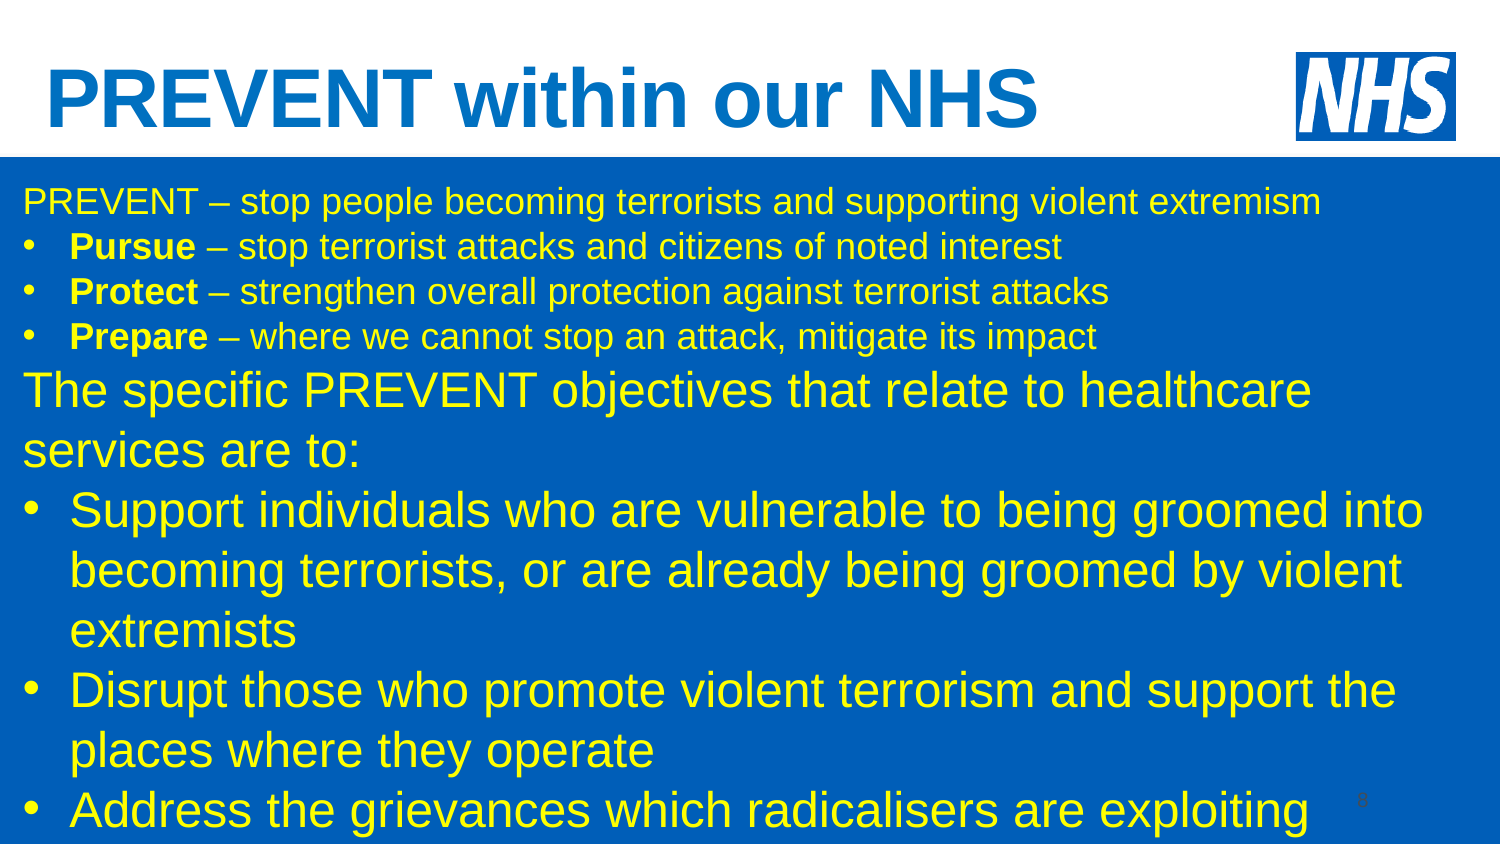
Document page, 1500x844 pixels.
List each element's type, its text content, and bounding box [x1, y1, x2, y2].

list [0, 157, 1500, 844]
title PREVENT within our NHS [45, 44, 1246, 127]
picture [1295, 51, 1458, 153]
